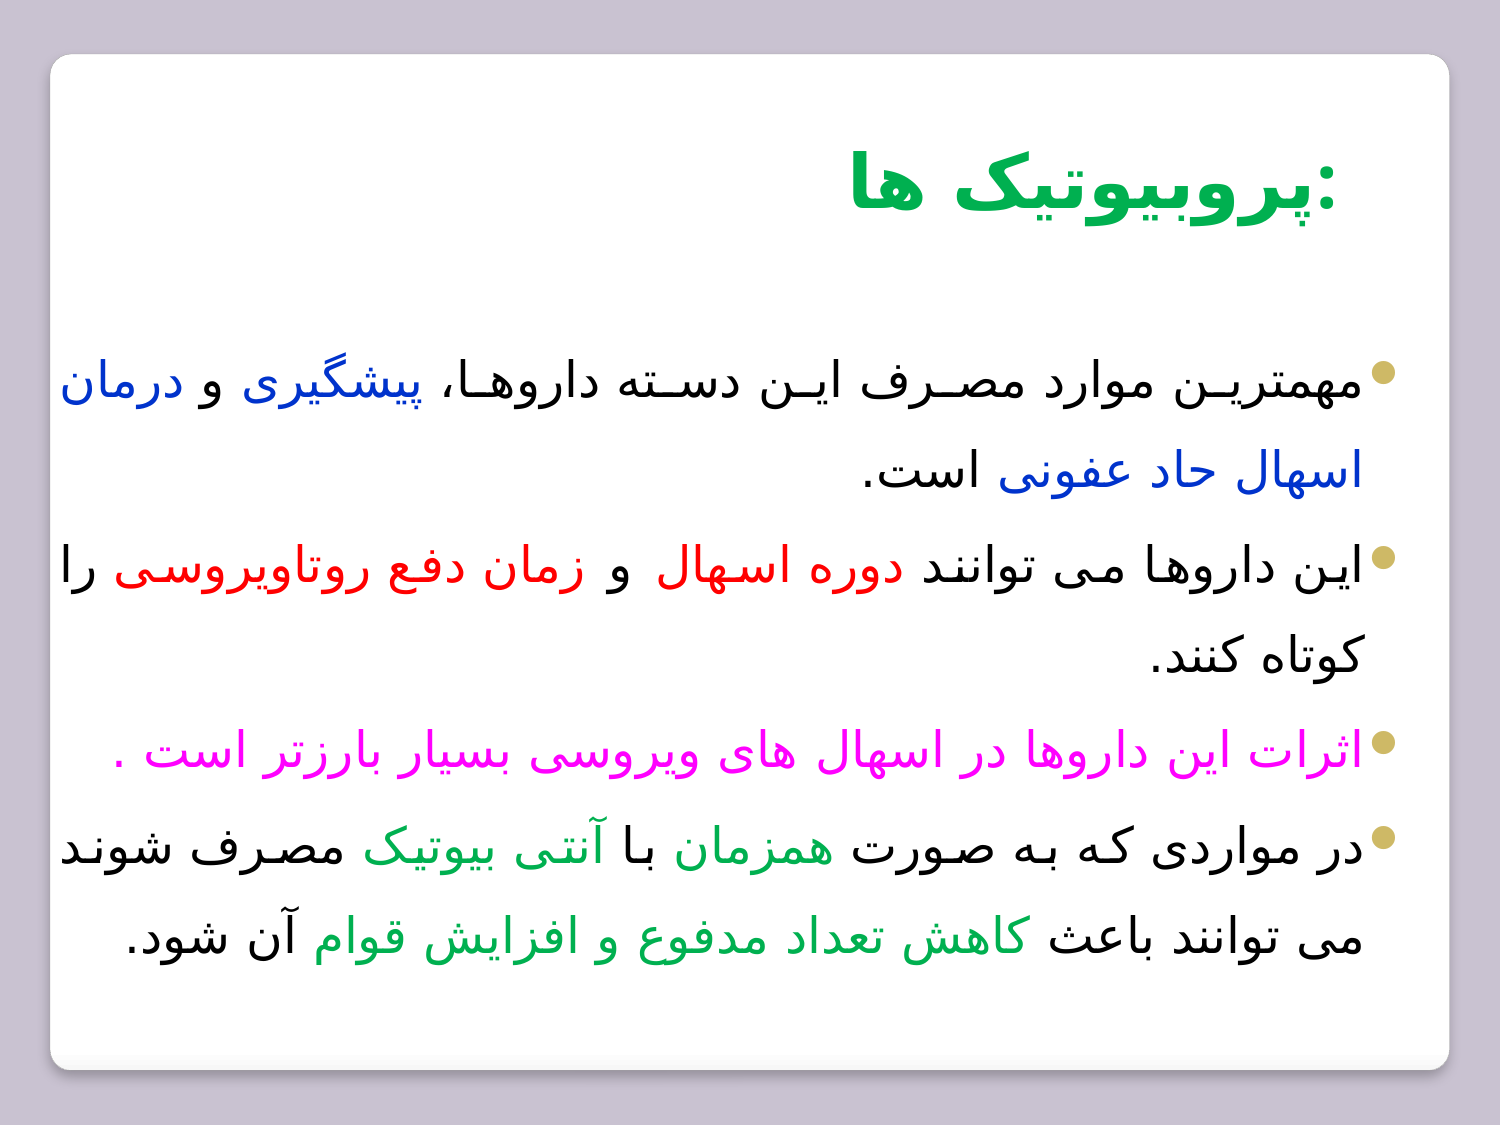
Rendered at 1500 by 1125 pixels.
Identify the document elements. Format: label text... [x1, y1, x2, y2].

list مهمترین موارد مصرف این دسته داروها، پیشگیری و درمان اسهال حاد عفونی است. این داروها می توانند دوره اسهال و زمان دفع روتاویروسی را کوتاه کنند. اثرات این داروها در اسهال های ویروسی بسیار بارزتر است . در مواردی که به صورت همزمان با آنتی بیوتیک مصرف شوند می توانند باعث کاهش تعداد مدفوع و افزایش قوام آن شود. [29, 302, 1424, 1083]
title پروبیوتیک ها: [114, 0, 1353, 231]
